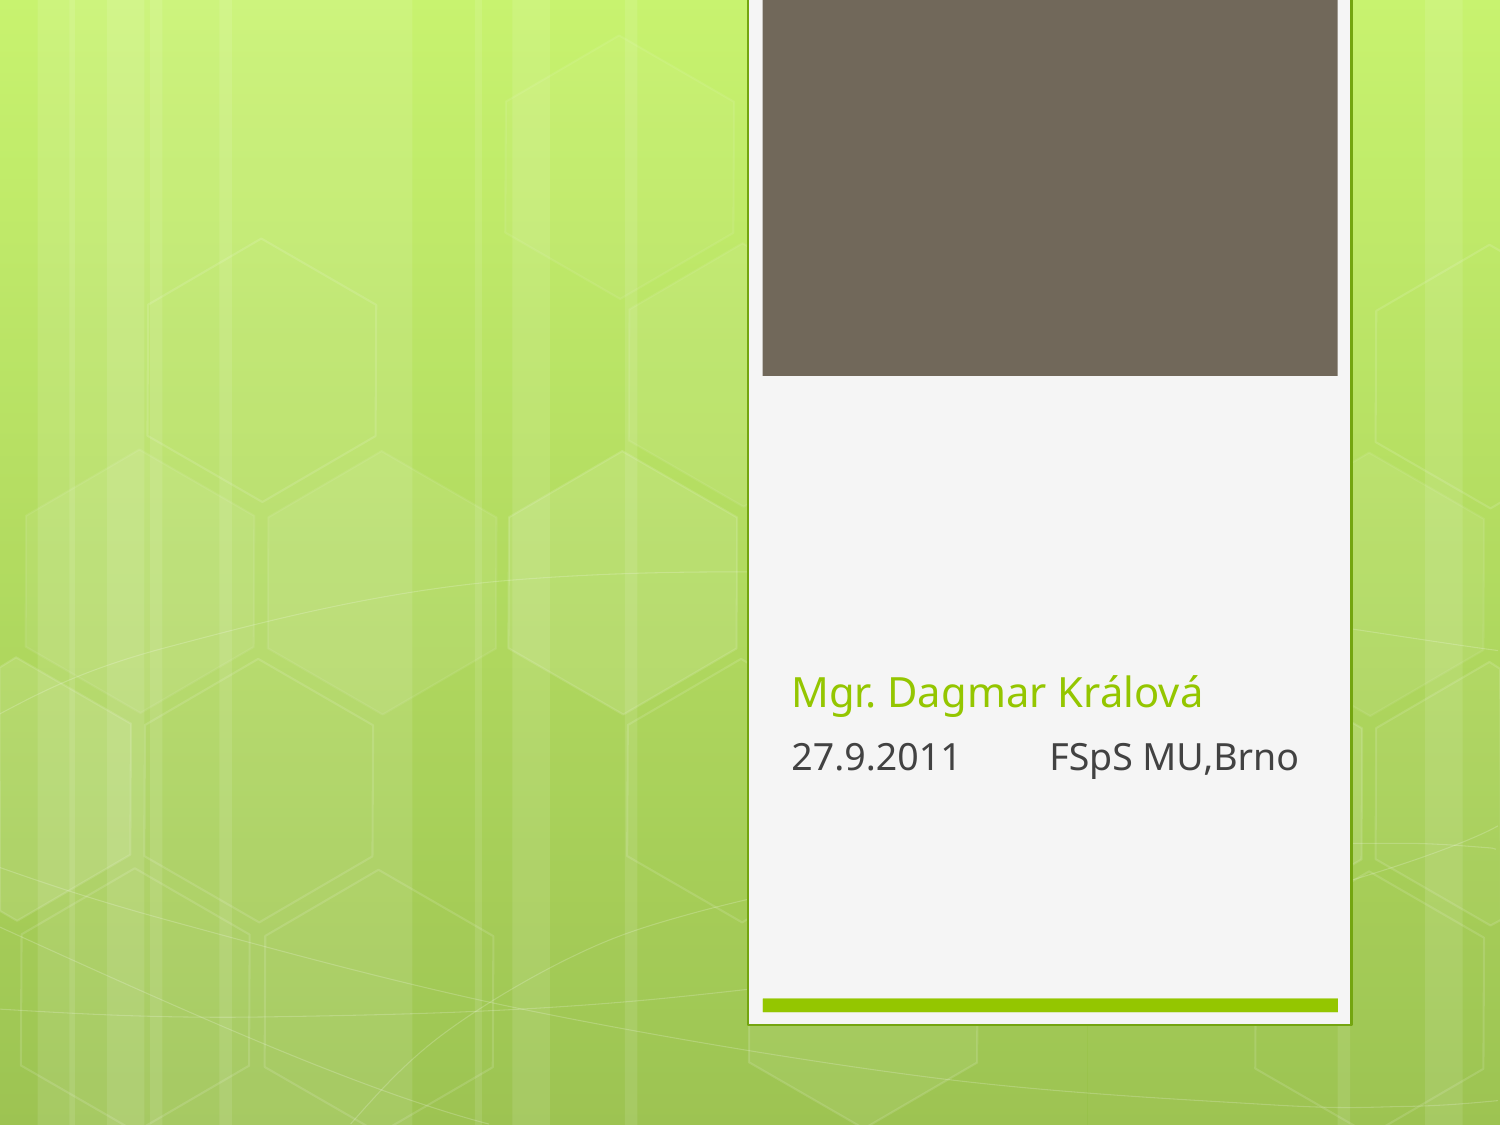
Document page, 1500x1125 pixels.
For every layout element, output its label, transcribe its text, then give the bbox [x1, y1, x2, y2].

title Mgr. Dagmar Králová [776, 444, 1320, 724]
subtitle 27.9.2011 FSpS MU,Brno [776, 725, 1320, 933]
